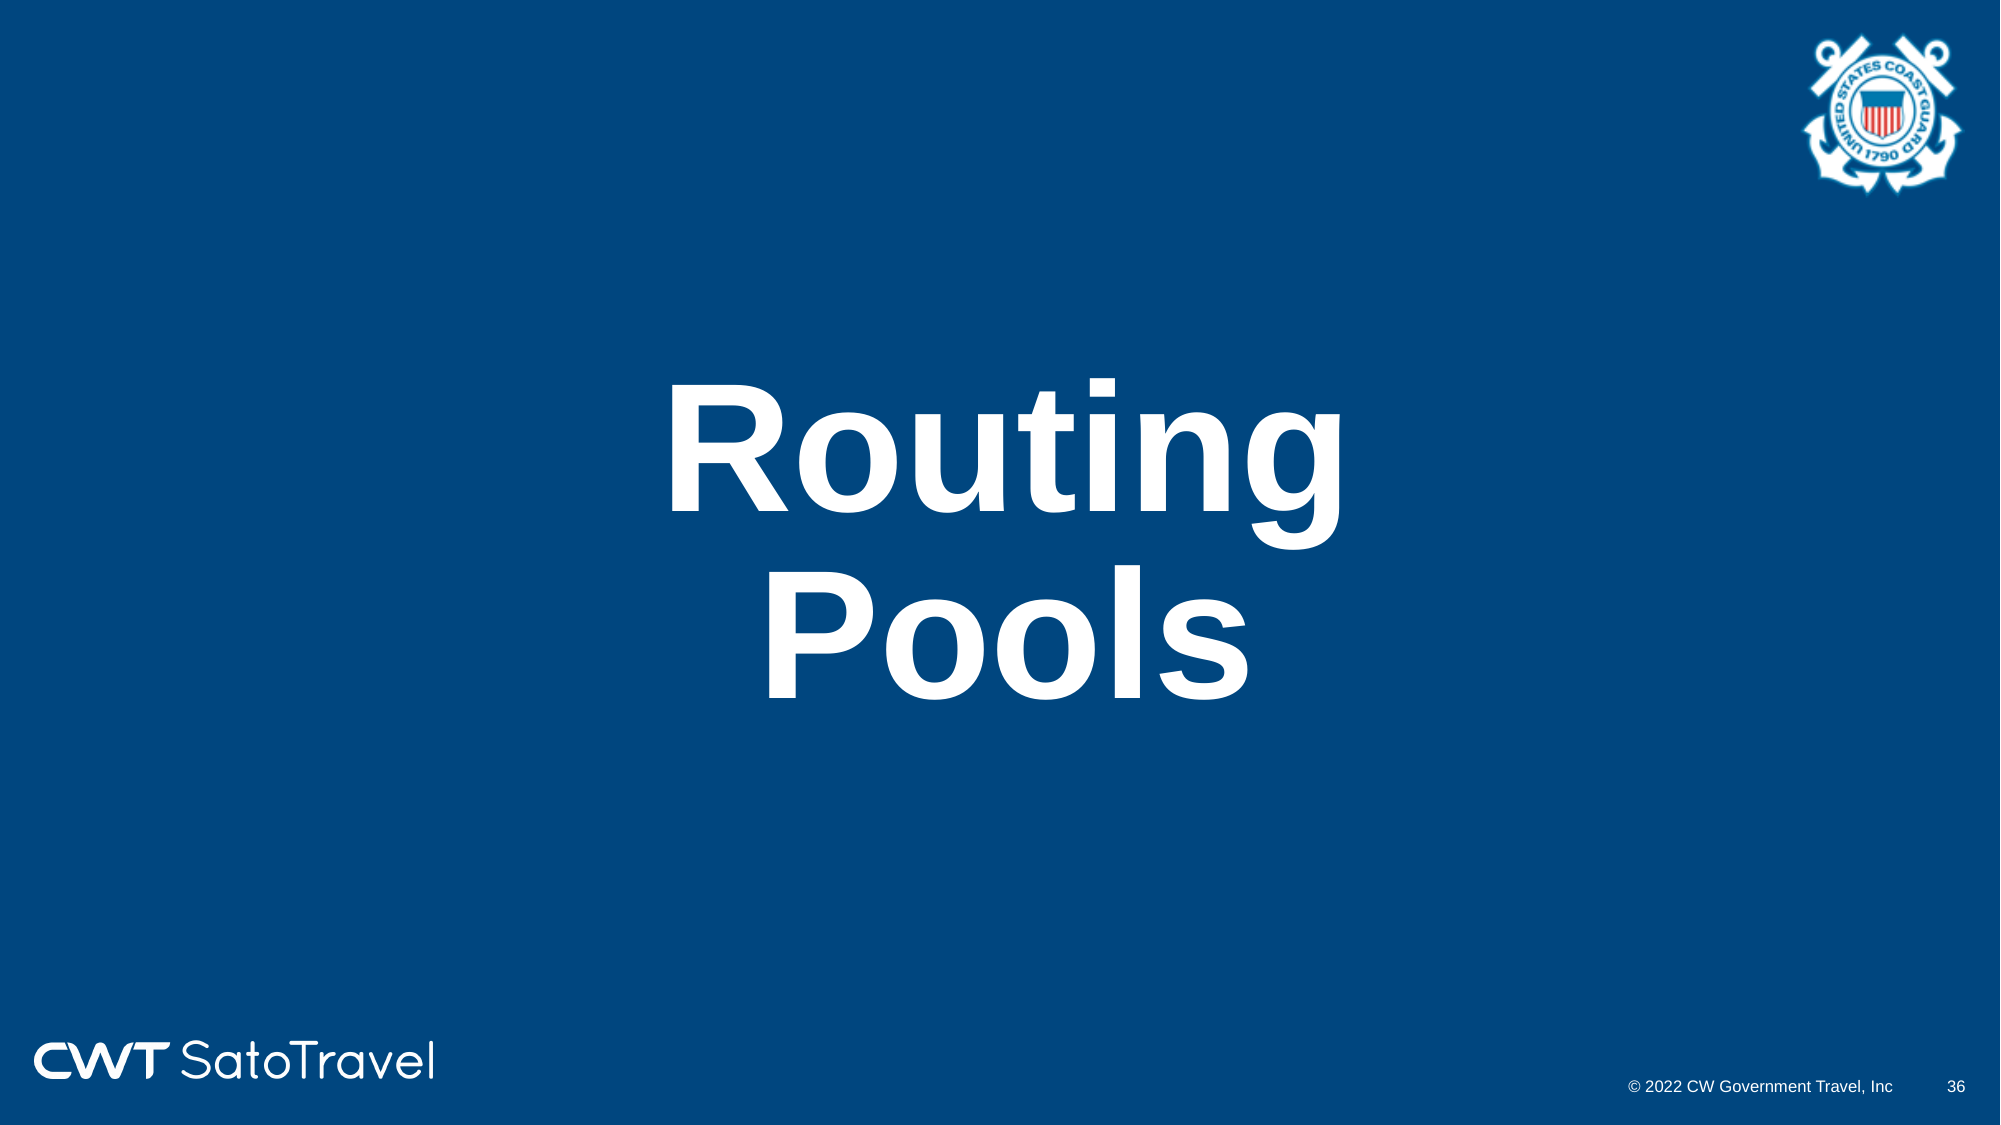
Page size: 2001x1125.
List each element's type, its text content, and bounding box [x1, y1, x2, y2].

slide_number 35 [1931, 1075, 1966, 1098]
picture [1800, 32, 1965, 198]
picture [34, 1040, 433, 1079]
footer © 2022 CW Government Travel, Inc [1257, 1075, 1918, 1098]
title Routing Pools [82, 106, 1932, 992]
